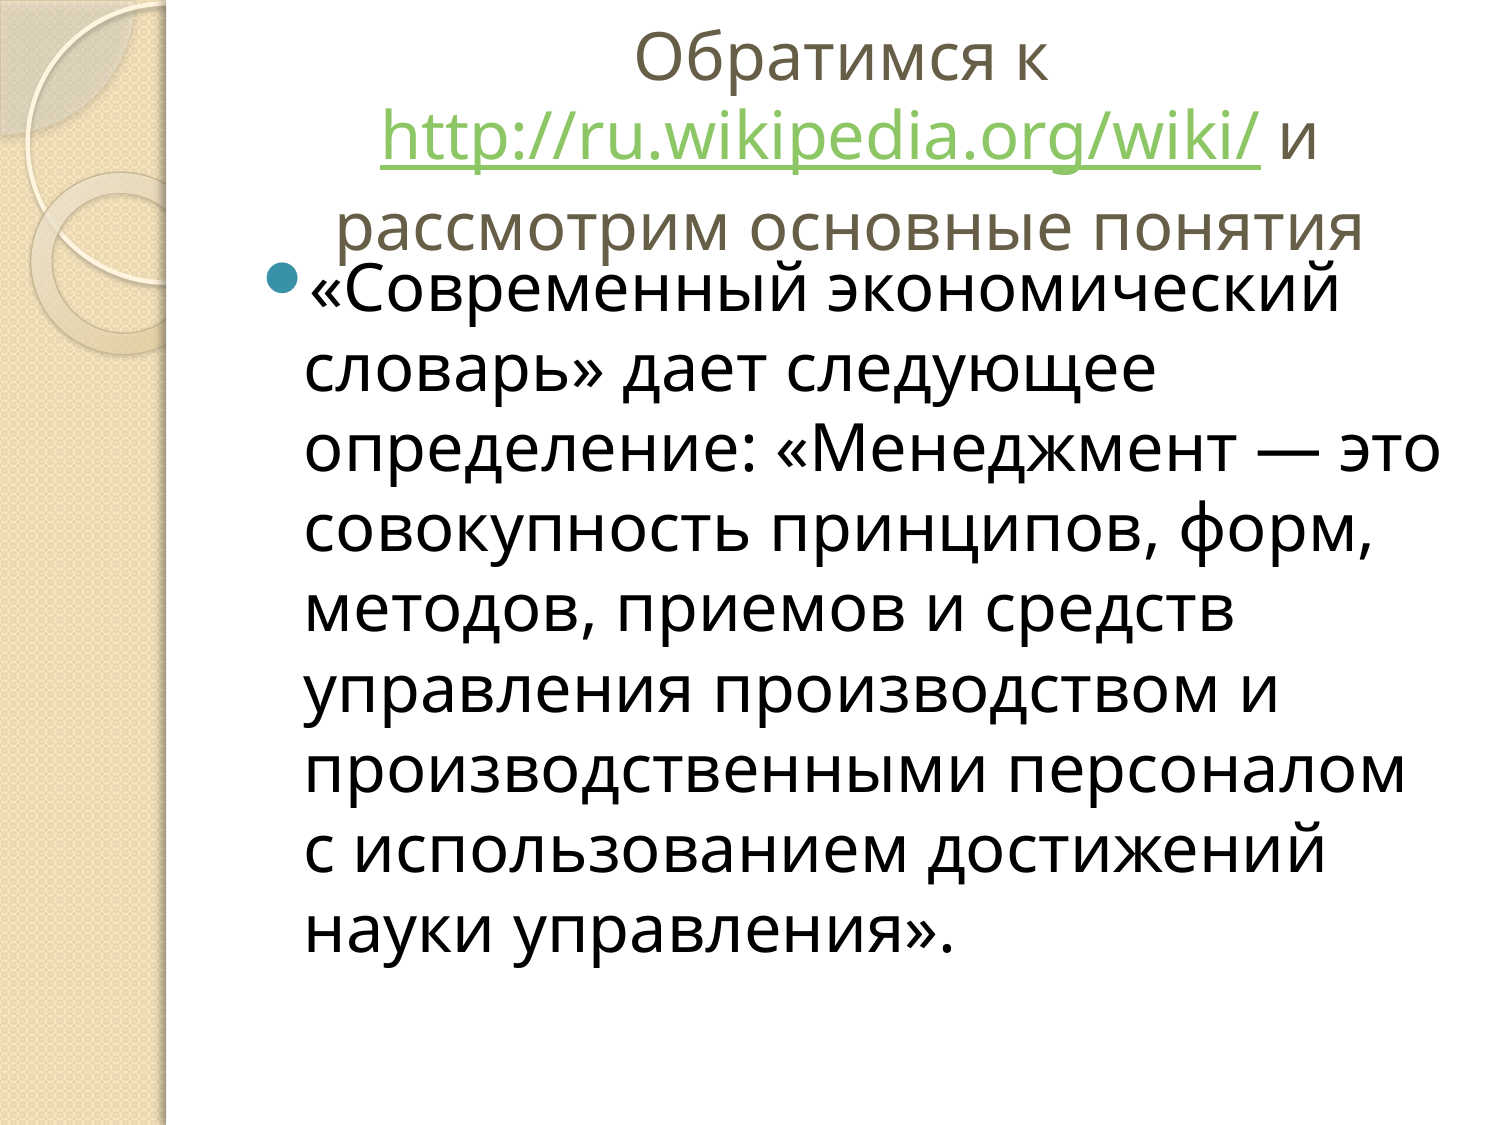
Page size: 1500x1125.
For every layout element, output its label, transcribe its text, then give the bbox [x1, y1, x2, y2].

list «Современный экономический словарь» дает следующее определение: «Менеджмент — это совокупность принципов, форм, методов, приемов и средств управления производством и производственными персоналом с использованием достижений науки управления». [235, 237, 1466, 1025]
title Обратимся к http://ru.wikipedia.org/wiki/ и рассмотрим основные понятия [235, 45, 1466, 233]
